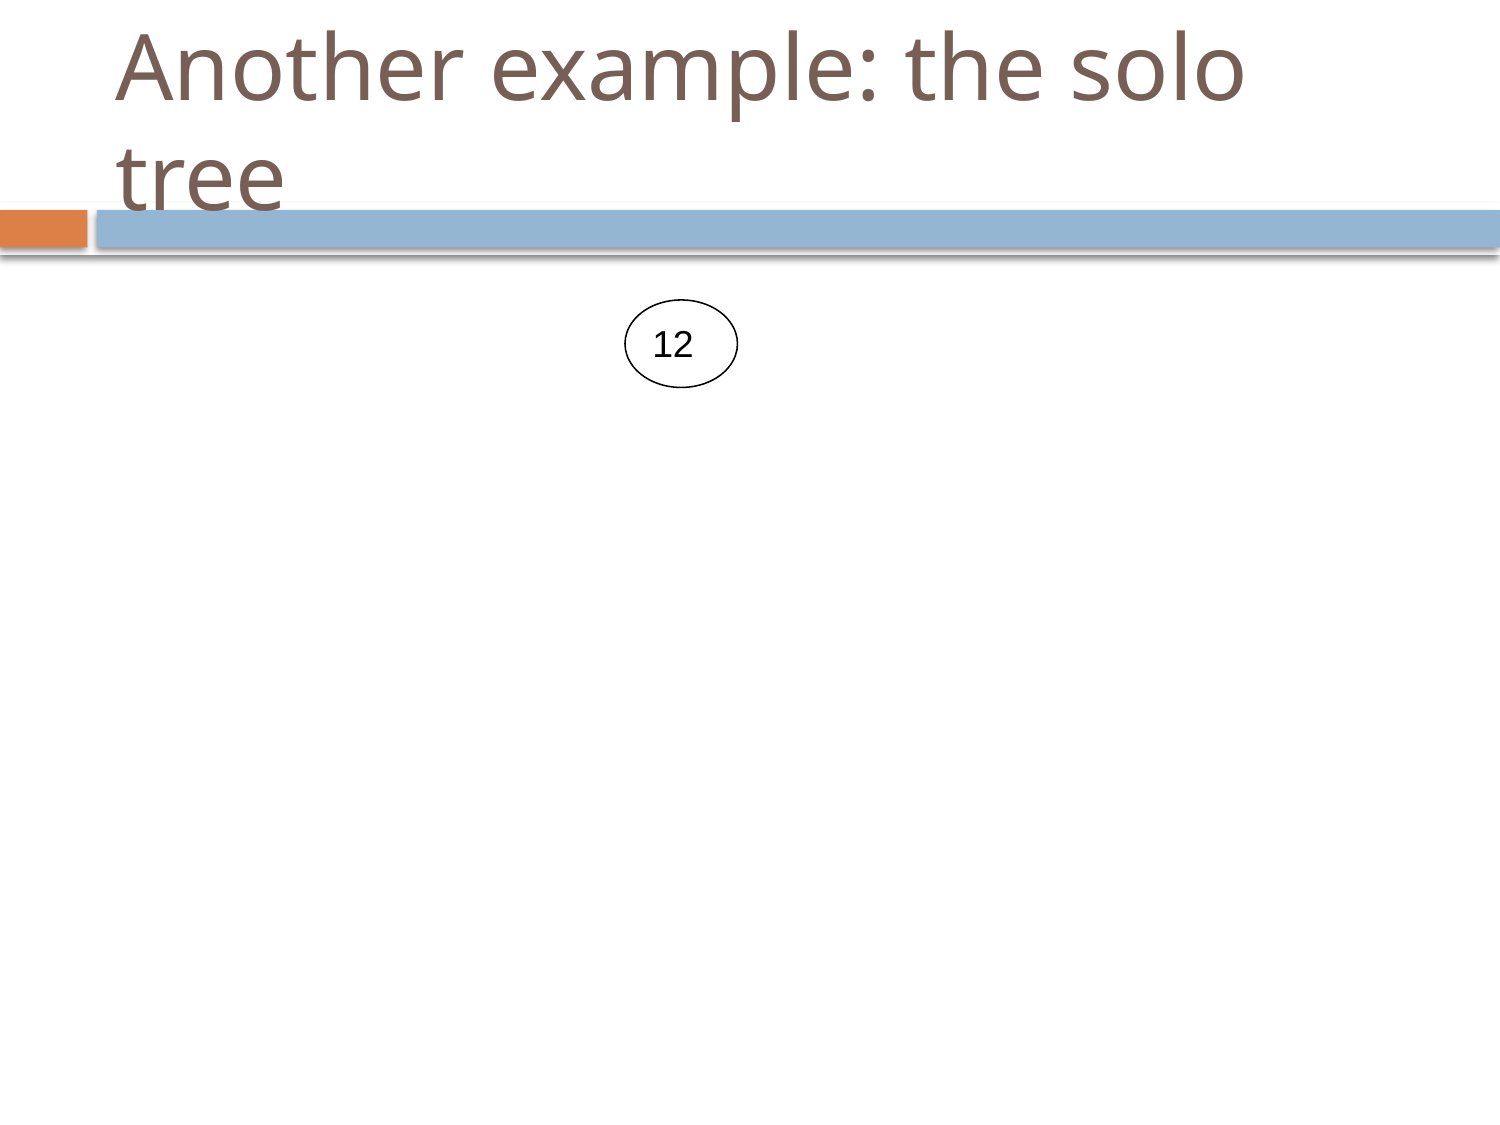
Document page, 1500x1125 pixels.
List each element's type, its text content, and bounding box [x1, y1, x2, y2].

title Another example: the solo tree [100, 37, 1438, 200]
text_box 12 [725, 350, 738, 373]
text_box [624, 299, 738, 388]
text_box 12 [722, 312, 738, 338]
